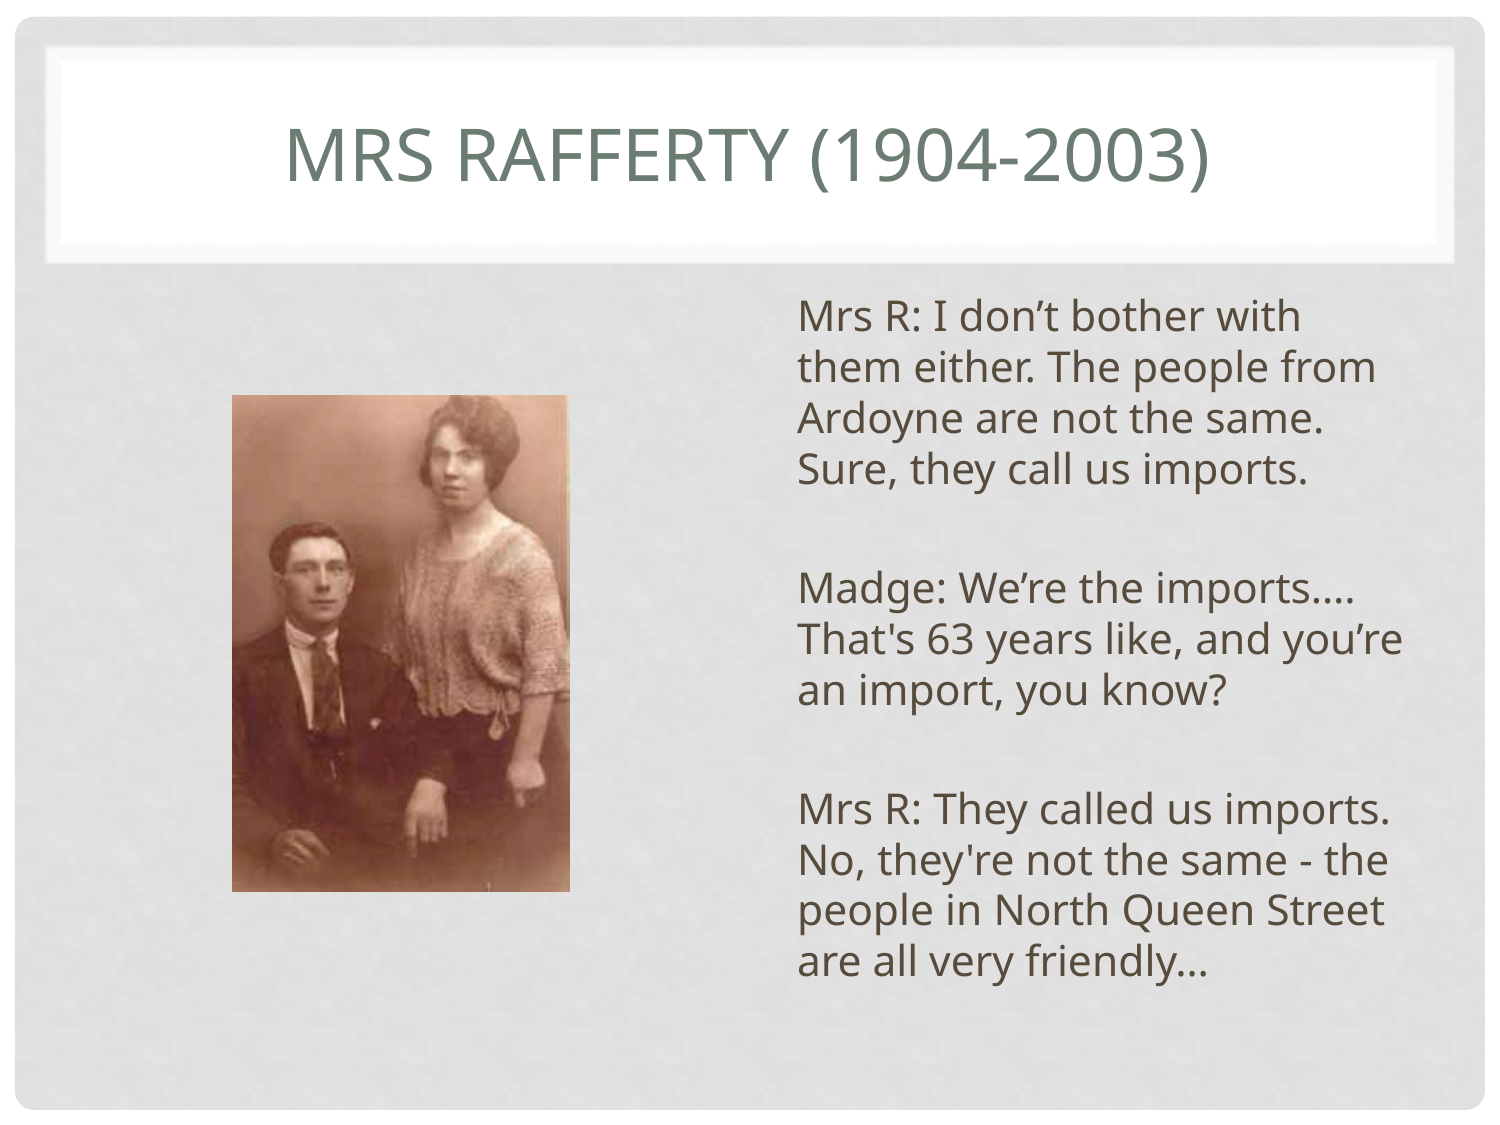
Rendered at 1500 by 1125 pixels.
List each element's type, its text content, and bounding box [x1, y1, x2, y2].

list Mrs R: I don’t bother with them either. The people from Ardoyne are not the same. Sure, they call us imports. Madge: We’re the imports…. That's 63 years like, and you’re an import, you know? Mrs R: They called us imports. No, they're not the same - the people in North Queen Street are all very friendly… [762, 281, 1425, 1005]
title MRS RAFFERTY (1904-2003) [69, 66, 1425, 238]
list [231, 394, 570, 893]
